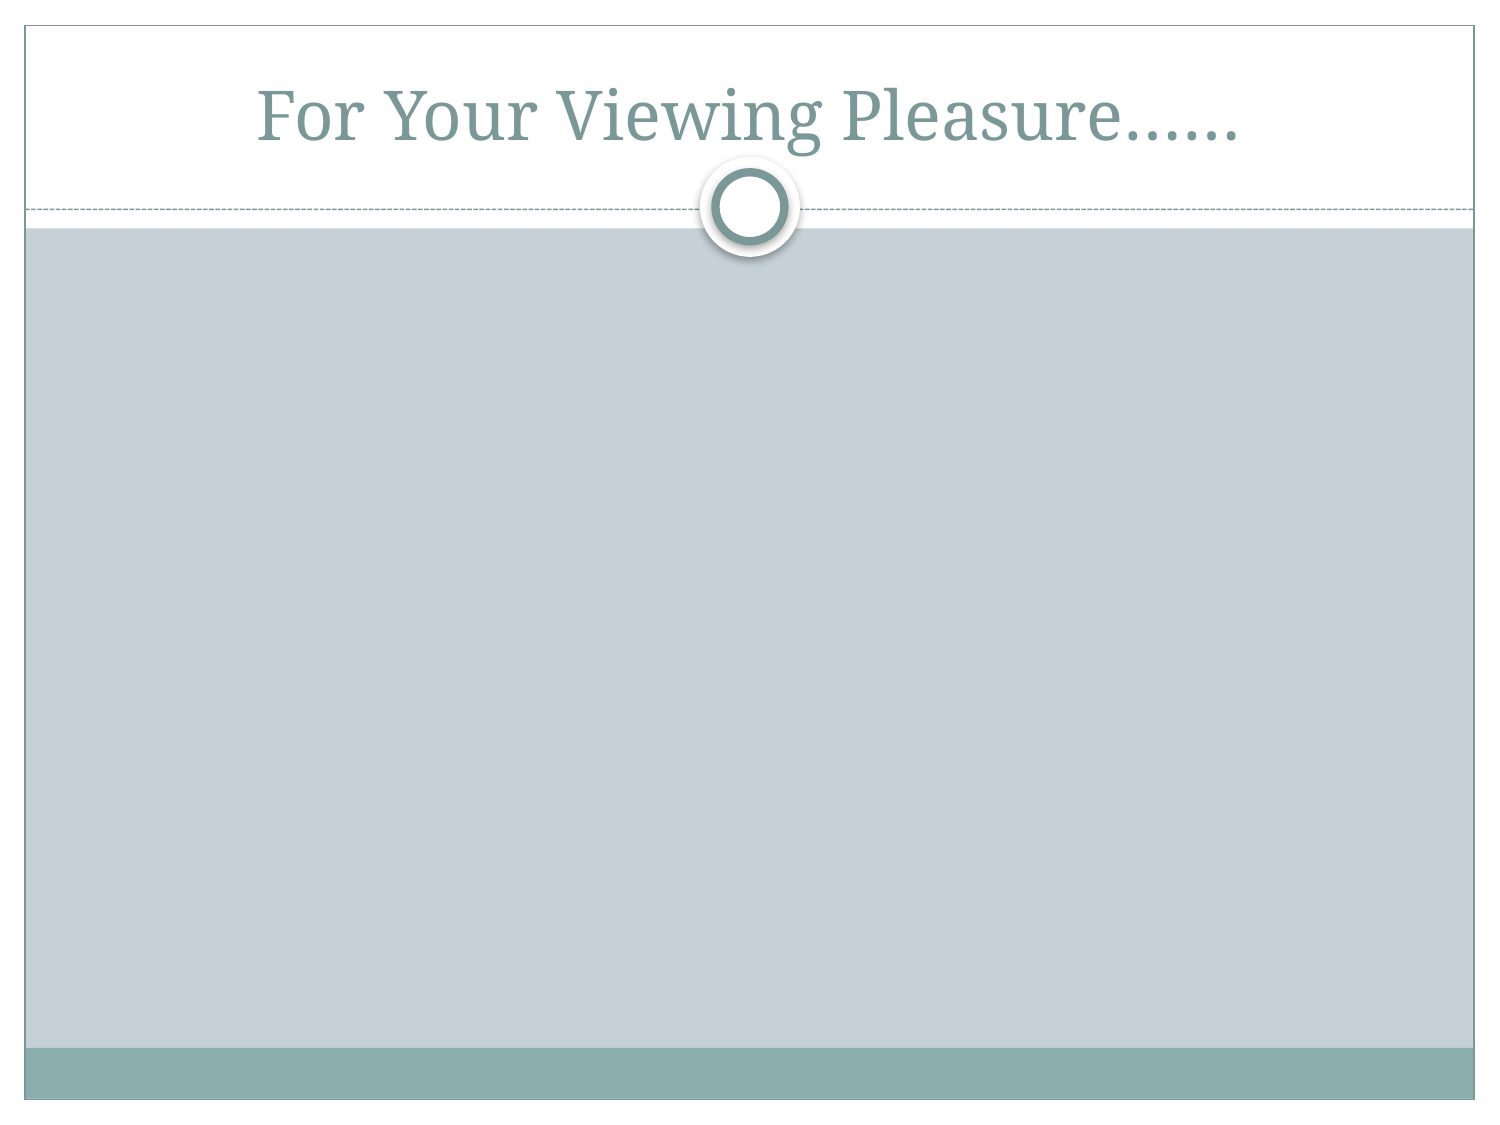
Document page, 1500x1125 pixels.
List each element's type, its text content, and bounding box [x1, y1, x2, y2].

title For Your Viewing Pleasure…… [49, 37, 1450, 162]
